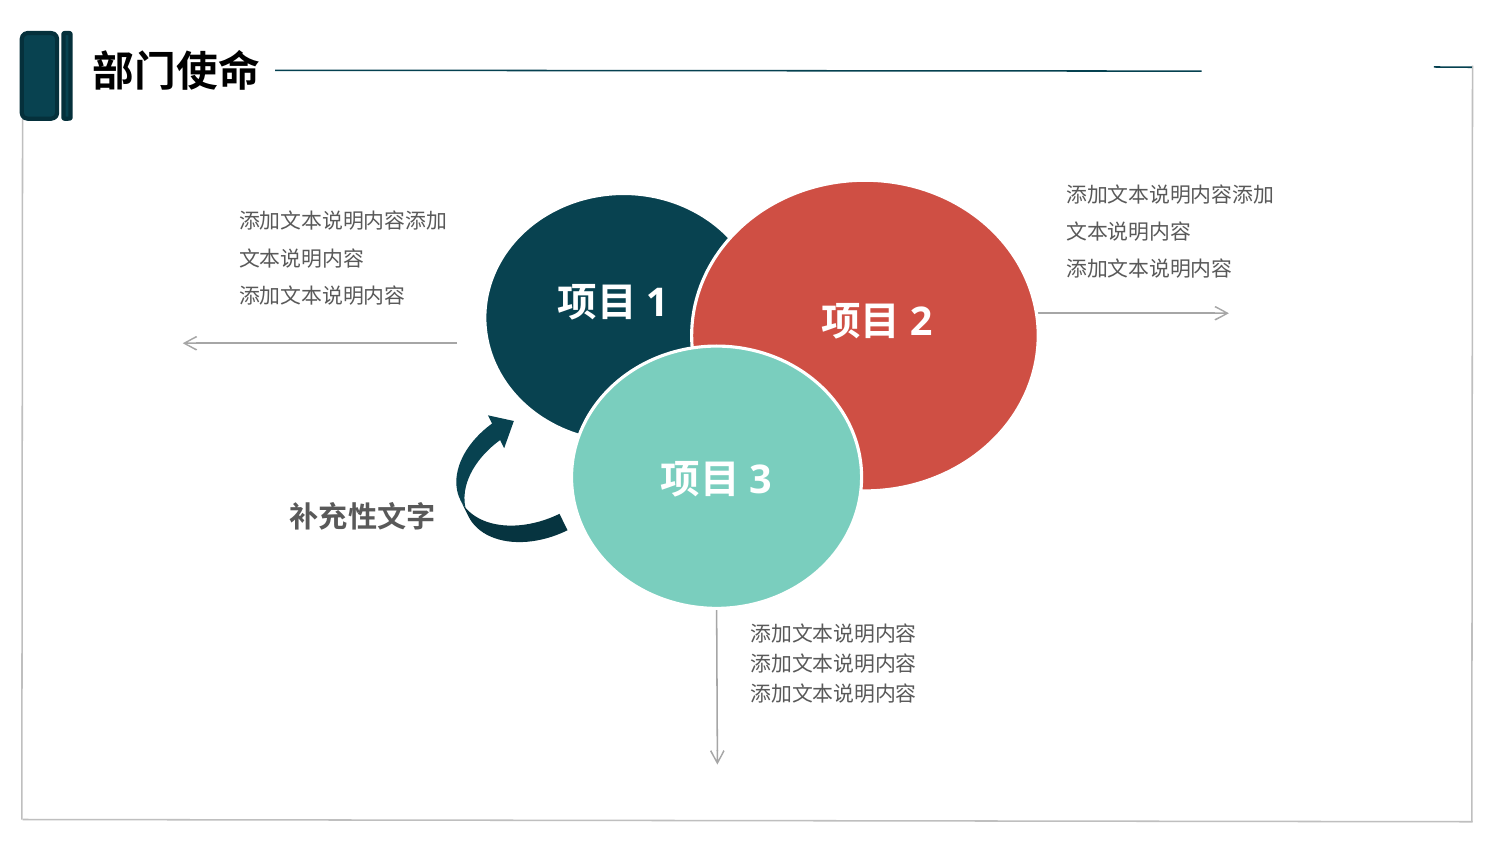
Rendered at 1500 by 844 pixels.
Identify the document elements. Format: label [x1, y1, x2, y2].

text_box [21, 32, 1473, 823]
